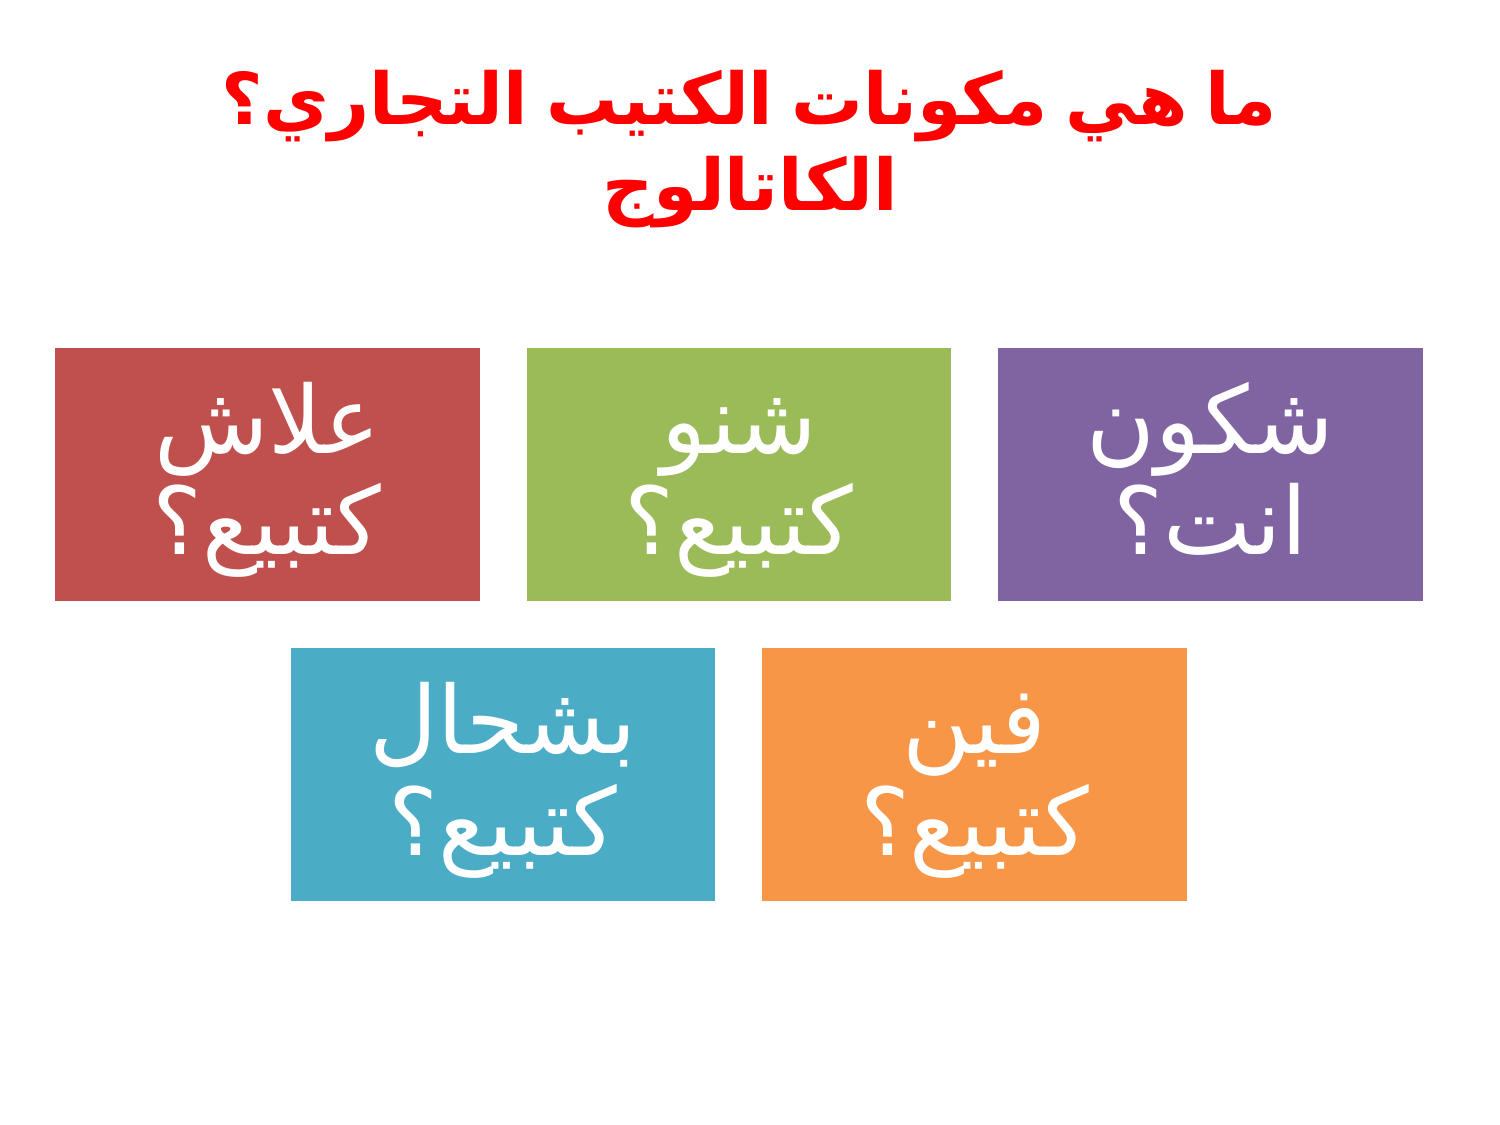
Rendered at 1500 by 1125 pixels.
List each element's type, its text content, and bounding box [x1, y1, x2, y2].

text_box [52, 290, 1426, 958]
title ما هي مكونات الكتيب التجاري؟ الكاتالوج [75, 45, 1425, 233]
